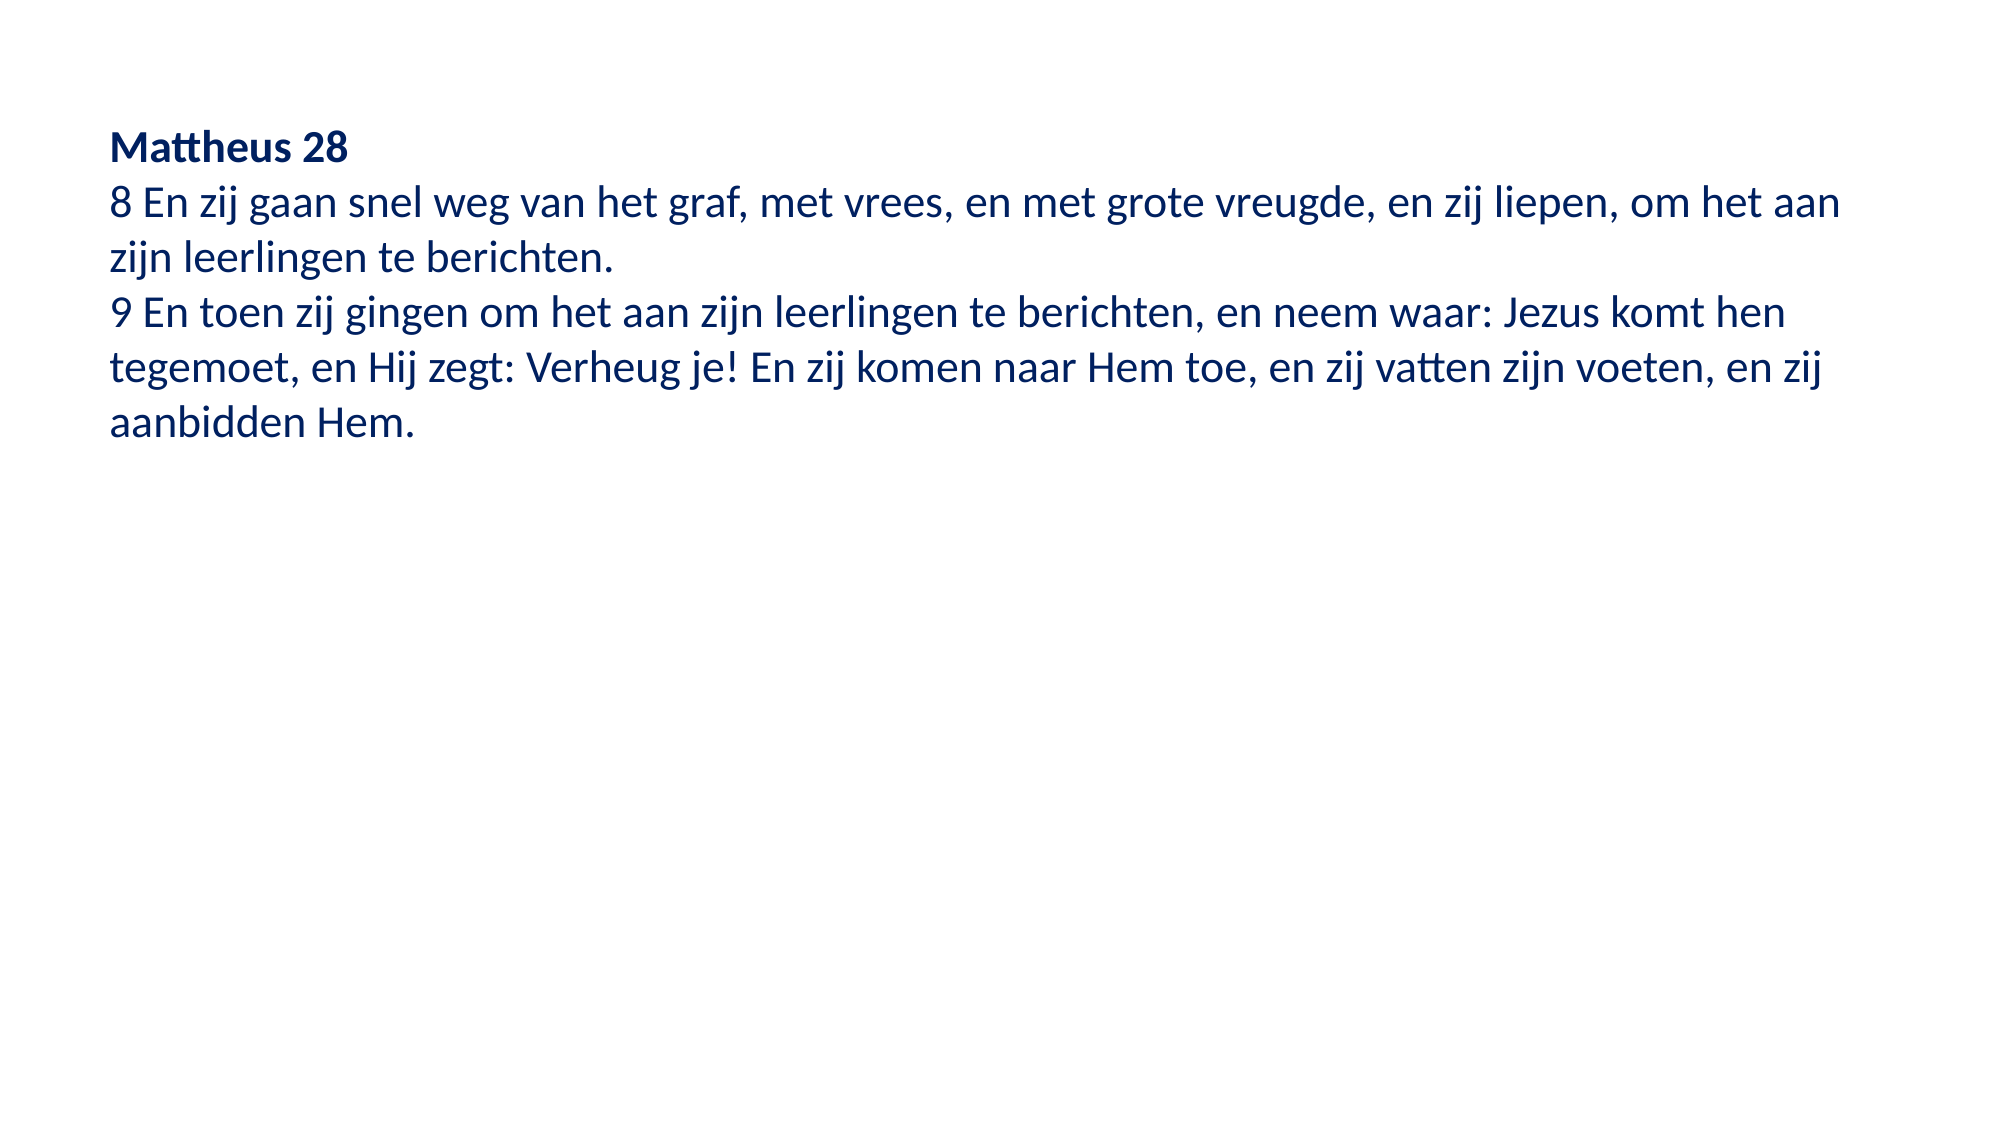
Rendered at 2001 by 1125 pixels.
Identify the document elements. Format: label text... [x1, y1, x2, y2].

text_box Mattheus 28 8 En zij gaan snel weg van het graf, met vrees, en met grote vreugde, en zij liepen, om het aan zijn leerlingen te berichten. 9 En toen zij gingen om het aan zijn leerlingen te berichten, en neem waar: Jezus komt hen tegemoet, en Hij zegt: Verheug je! En zij komen naar Hem toe, en zij vatten zijn voeten, en zij aanbidden Hem. [94, 109, 1925, 454]
